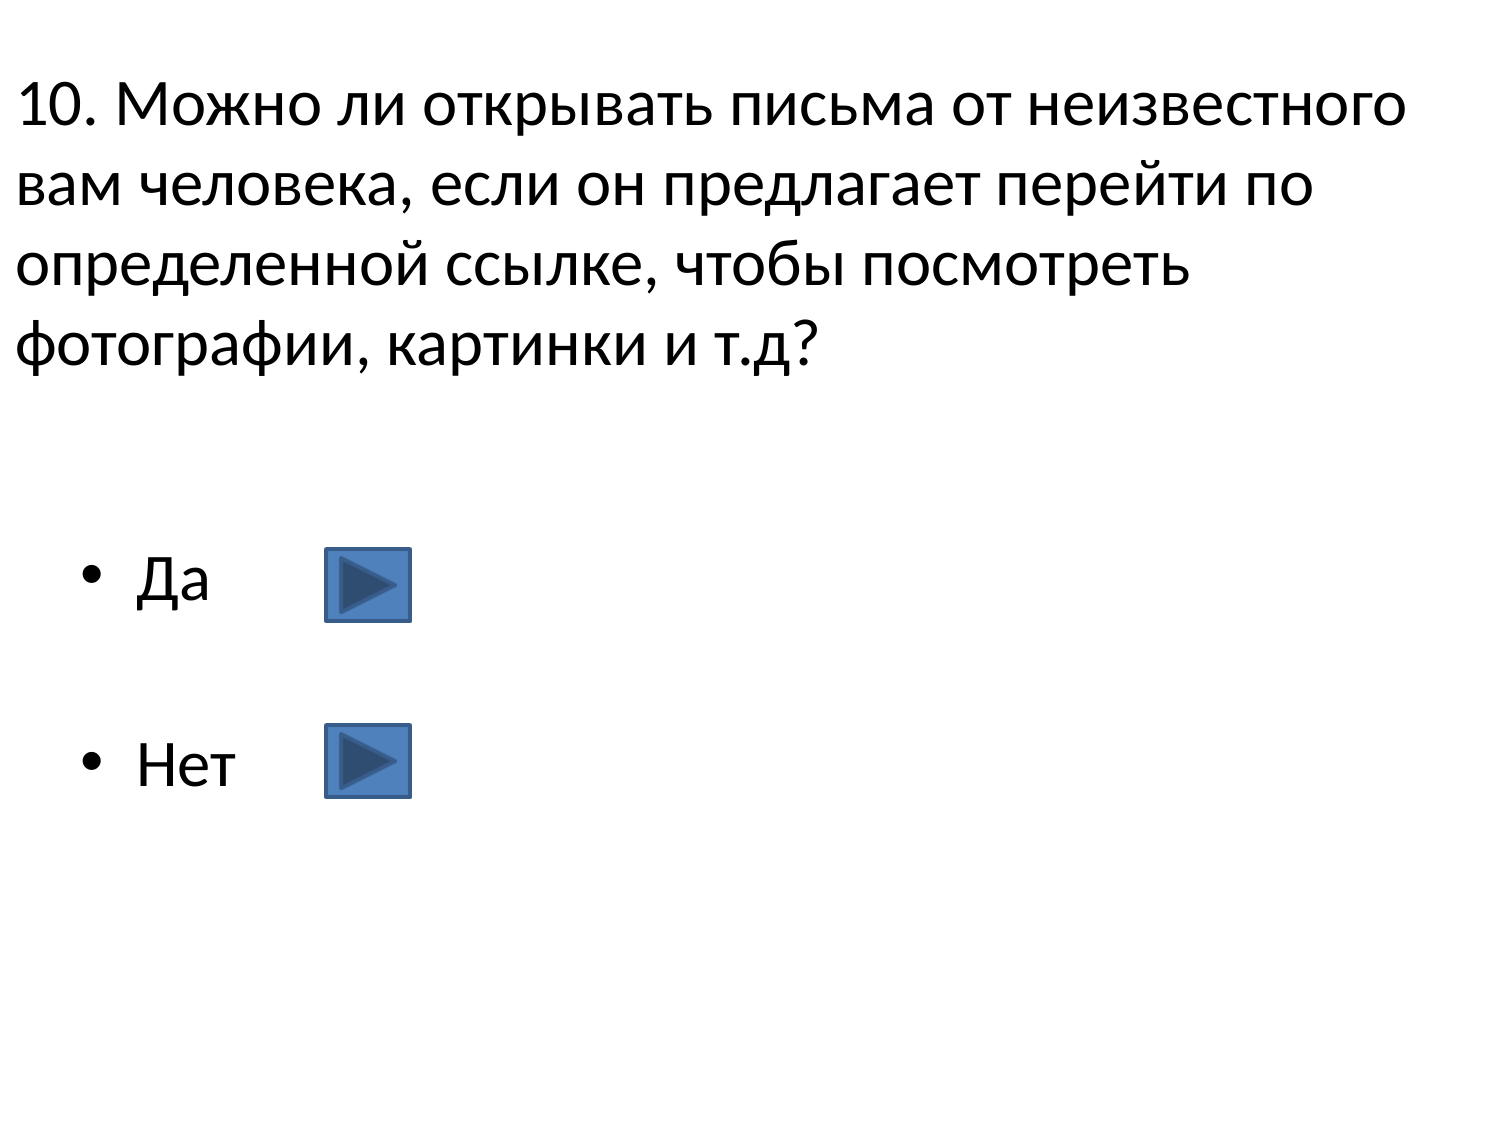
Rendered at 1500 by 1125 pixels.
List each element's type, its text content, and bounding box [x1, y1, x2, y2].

title 10. Можно ли открывать письма от неизвестного вам человека, если он предлагает перейти по определенной ссылке, чтобы посмотреть фотографии, картинки и т.д? [0, 125, 1500, 313]
picture [324, 723, 412, 799]
list Да Нет [64, 432, 1415, 1125]
picture [324, 547, 412, 623]
